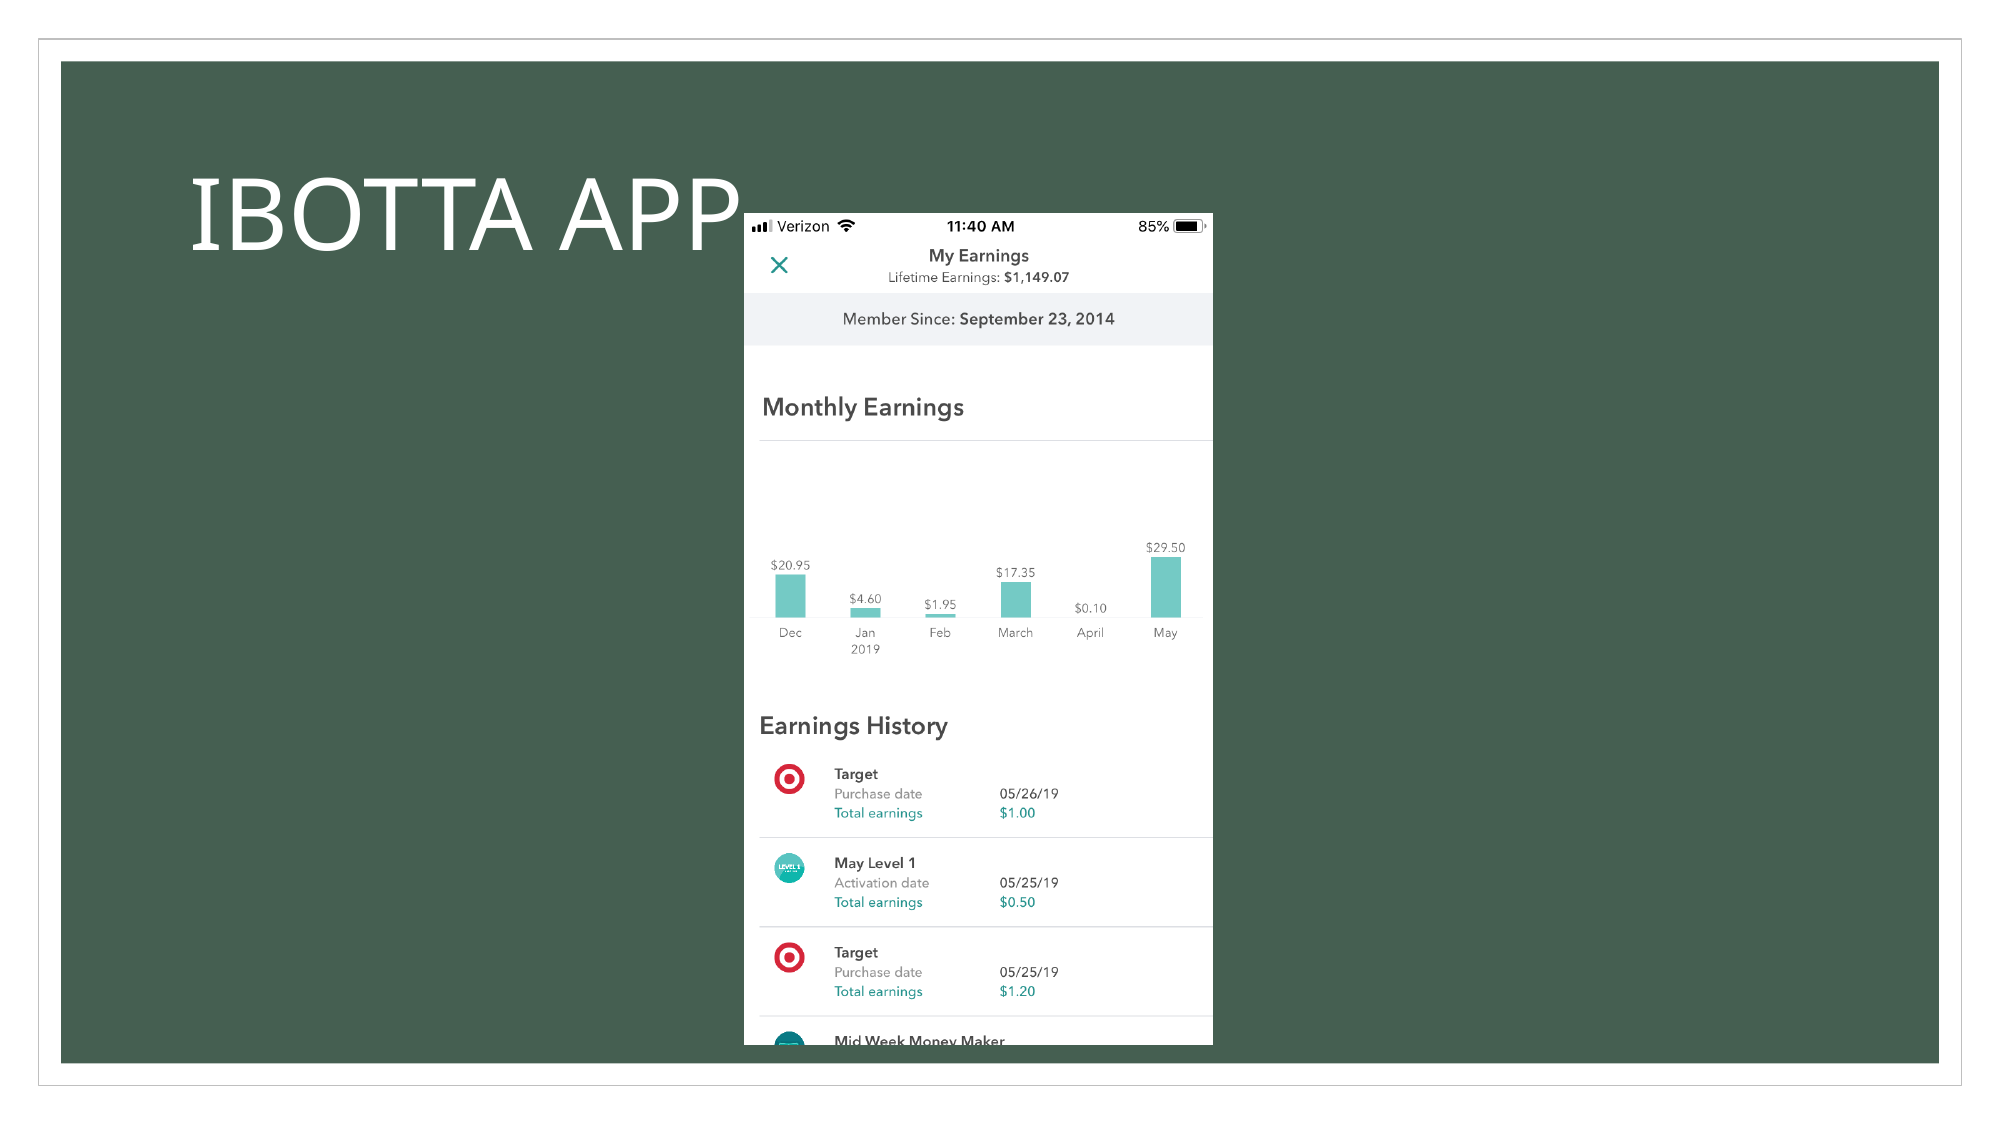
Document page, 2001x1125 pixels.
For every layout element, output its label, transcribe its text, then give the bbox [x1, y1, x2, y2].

title IBOTTA APP [174, 105, 1825, 331]
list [744, 213, 1213, 1046]
